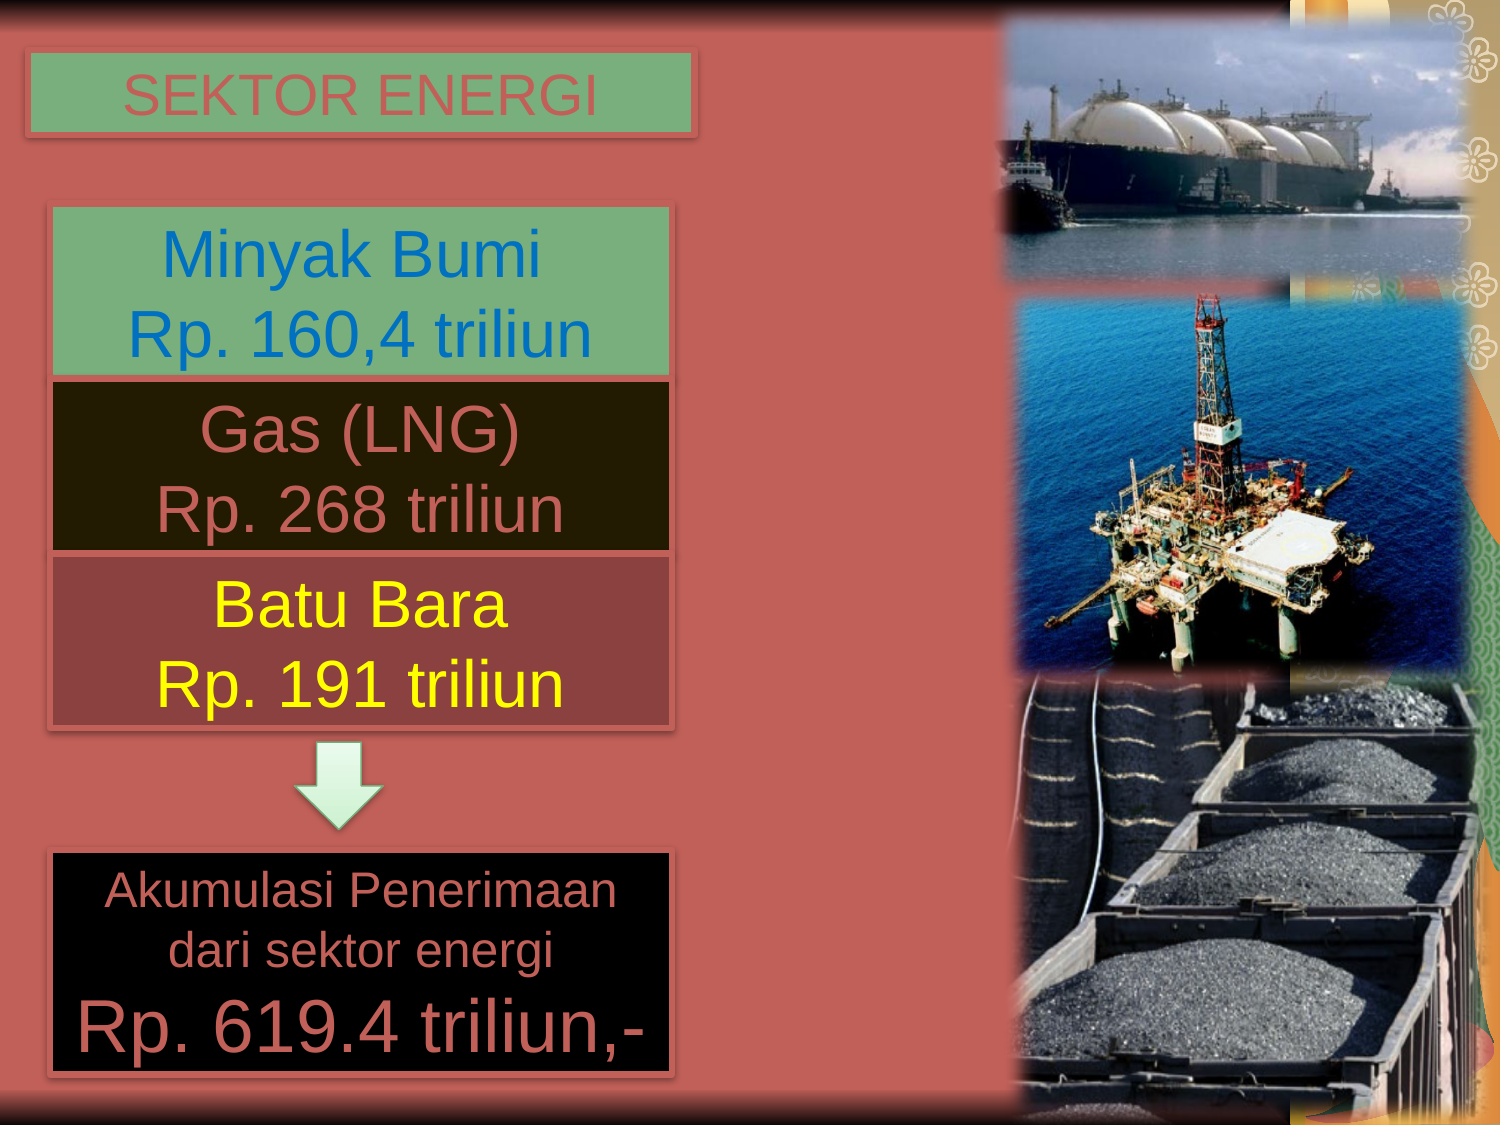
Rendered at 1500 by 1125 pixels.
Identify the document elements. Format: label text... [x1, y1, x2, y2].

text_box Minyak Bumi Rp. 160,4 triliun [47, 200, 675, 375]
text_box Batu Bara Rp. 191 triliun [47, 550, 675, 731]
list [997, 309, 1484, 670]
text_box Gas (LNG) Rp. 268 triliun [47, 375, 675, 550]
picture [1003, 524, 1500, 1125]
picture [986, 0, 1483, 301]
text_box Akumulasi Penerimaan dari sektor energi Rp. 619.4 triliun,- [47, 847, 675, 1078]
text_box [293, 741, 385, 831]
text_box SEKTOR ENERGI [25, 47, 698, 138]
